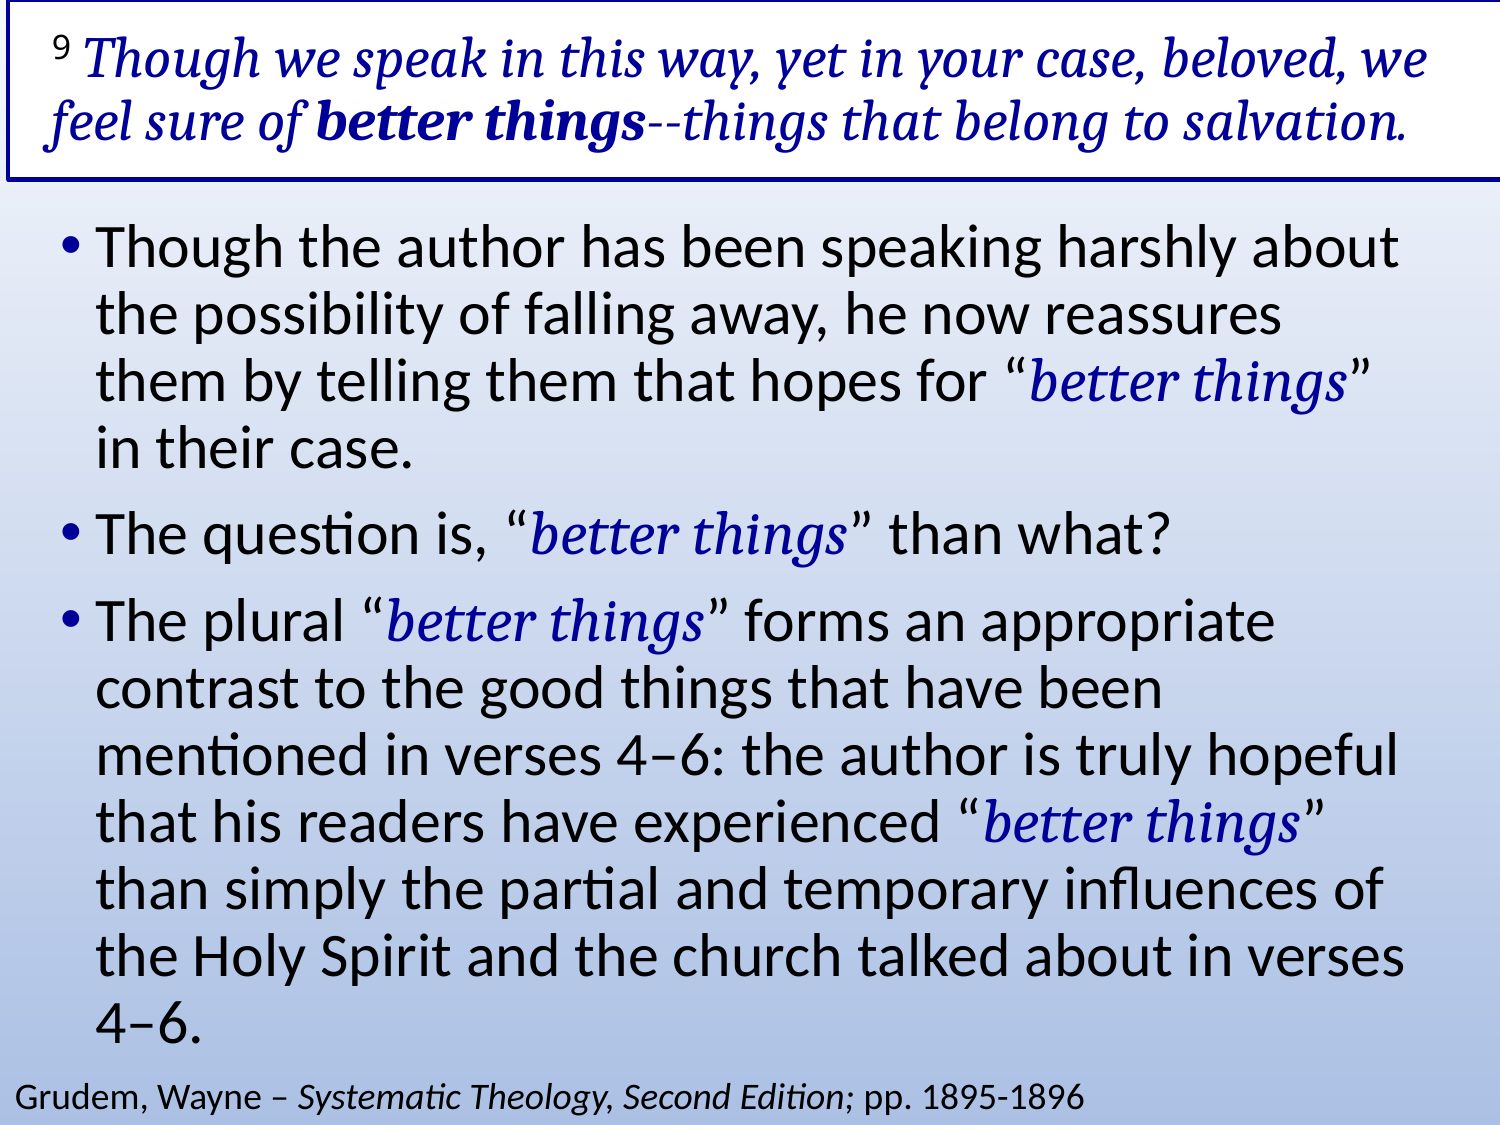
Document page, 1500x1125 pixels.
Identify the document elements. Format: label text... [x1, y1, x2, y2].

title 9 Though we speak in this way, yet in your case, beloved, we feel sure of better things--things that belong to salvation. [8, 0, 1500, 180]
list Though the author has been speaking harshly about the possibility of falling away, he now reassures them by telling them that hopes for “better things” in their case. The question is, “better things” than what? The plural “better things” forms an appropriate contrast to the good things that have been mentioned in verses 4–6: the author is truly hopeful that his readers have experienced “better things” than simply the partial and temporary influences of the Holy Spirit and the church talked about in verses 4–6. [45, 206, 1441, 1064]
text_box Grudem, Wayne – Systematic Theology, Second Edition; pp. 1895-1896 [0, 1064, 1500, 1125]
